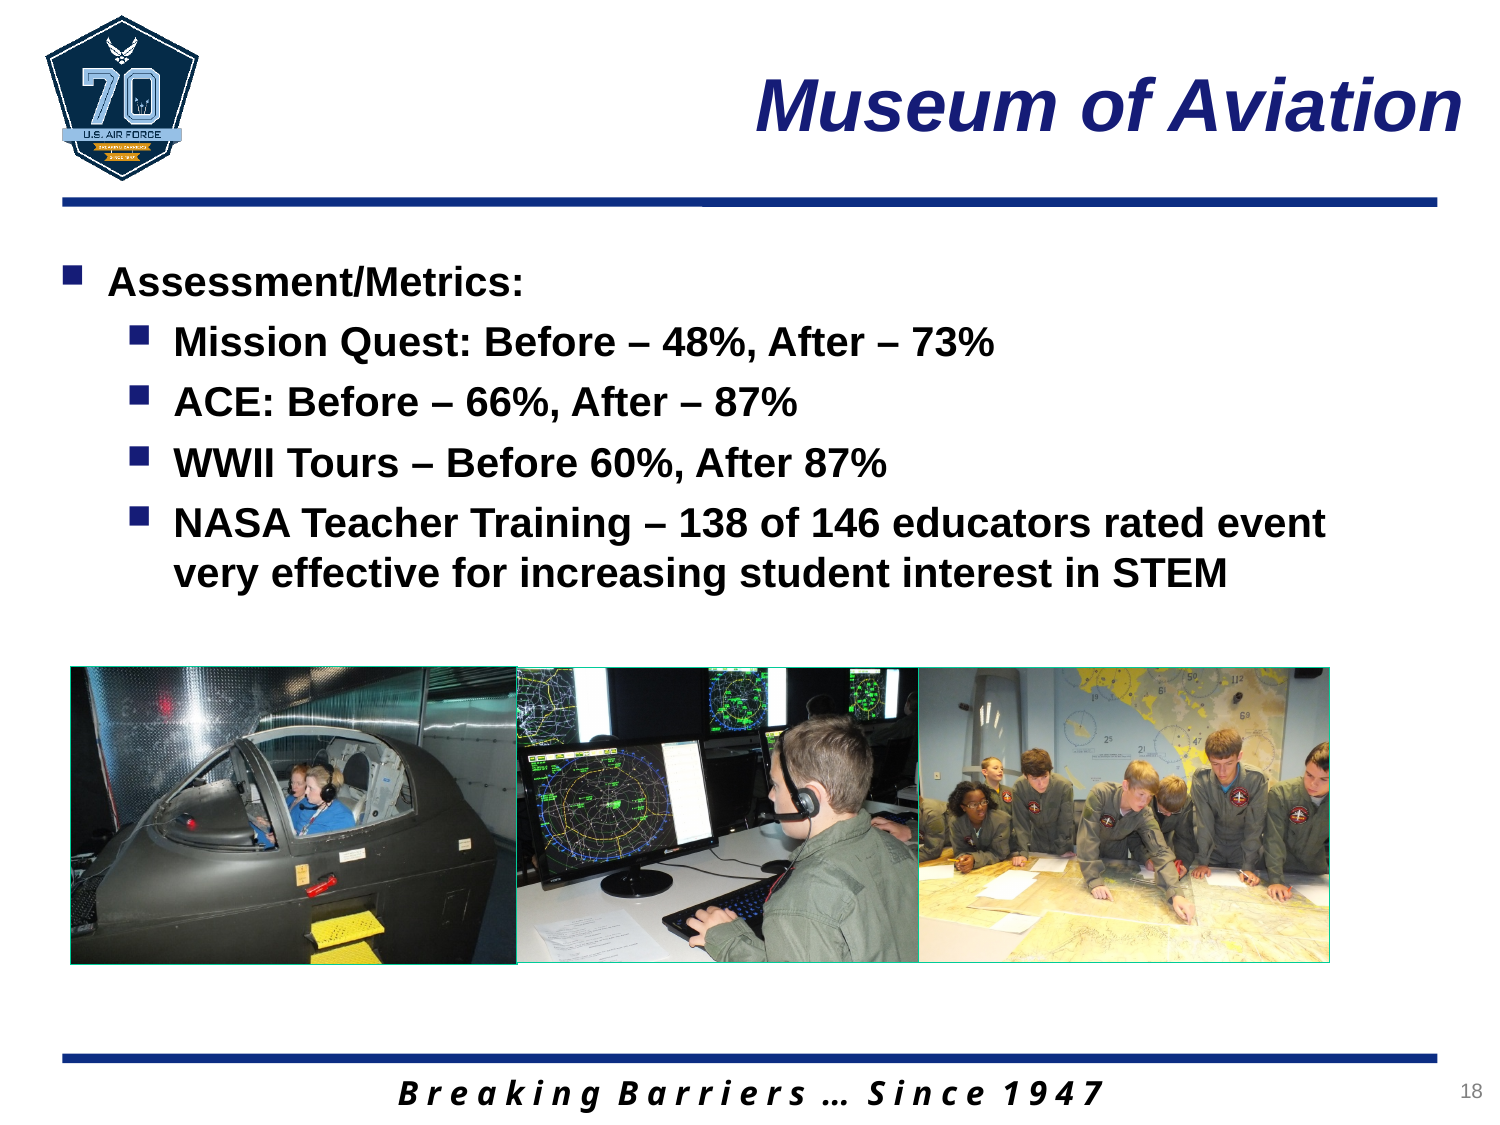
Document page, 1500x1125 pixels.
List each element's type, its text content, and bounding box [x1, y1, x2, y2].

picture [70, 666, 1331, 965]
picture [45, 15, 199, 181]
list Assessment/Metrics: Mission Quest: Before – 48%, After – 73% ACE: Before – 66%, After – 87% WWII Tours – Before 60%, After 87% NASA Teacher Training – 138 of 146 educators rated event very effective for increasing student interest in STEM [45, 246, 1424, 1026]
title Museum of Aviation [307, 7, 1481, 196]
slide_number 18 [1310, 1070, 1499, 1121]
